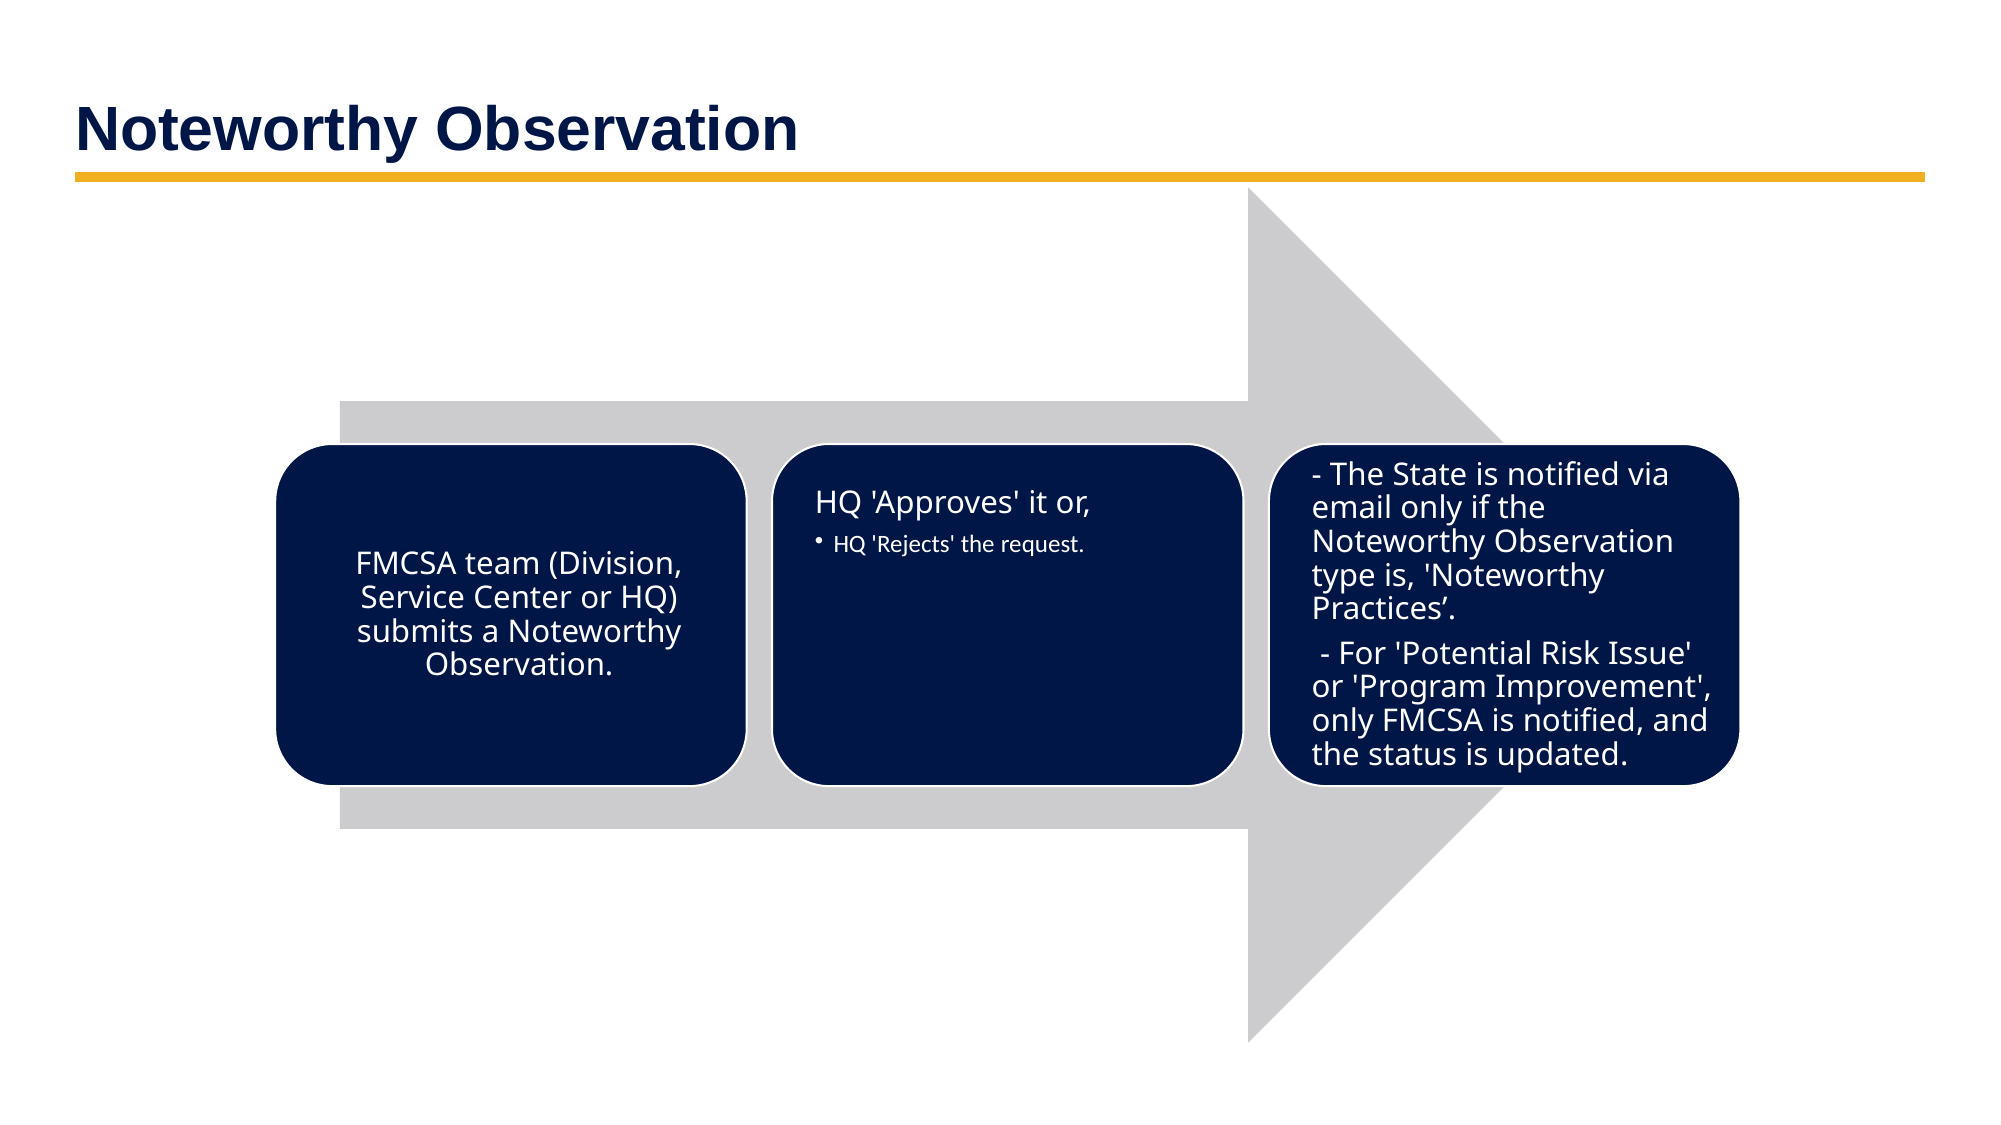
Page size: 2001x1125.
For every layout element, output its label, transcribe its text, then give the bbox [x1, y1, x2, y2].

title Noteworthy Observation [75, 20, 1925, 172]
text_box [221, 187, 1794, 1043]
